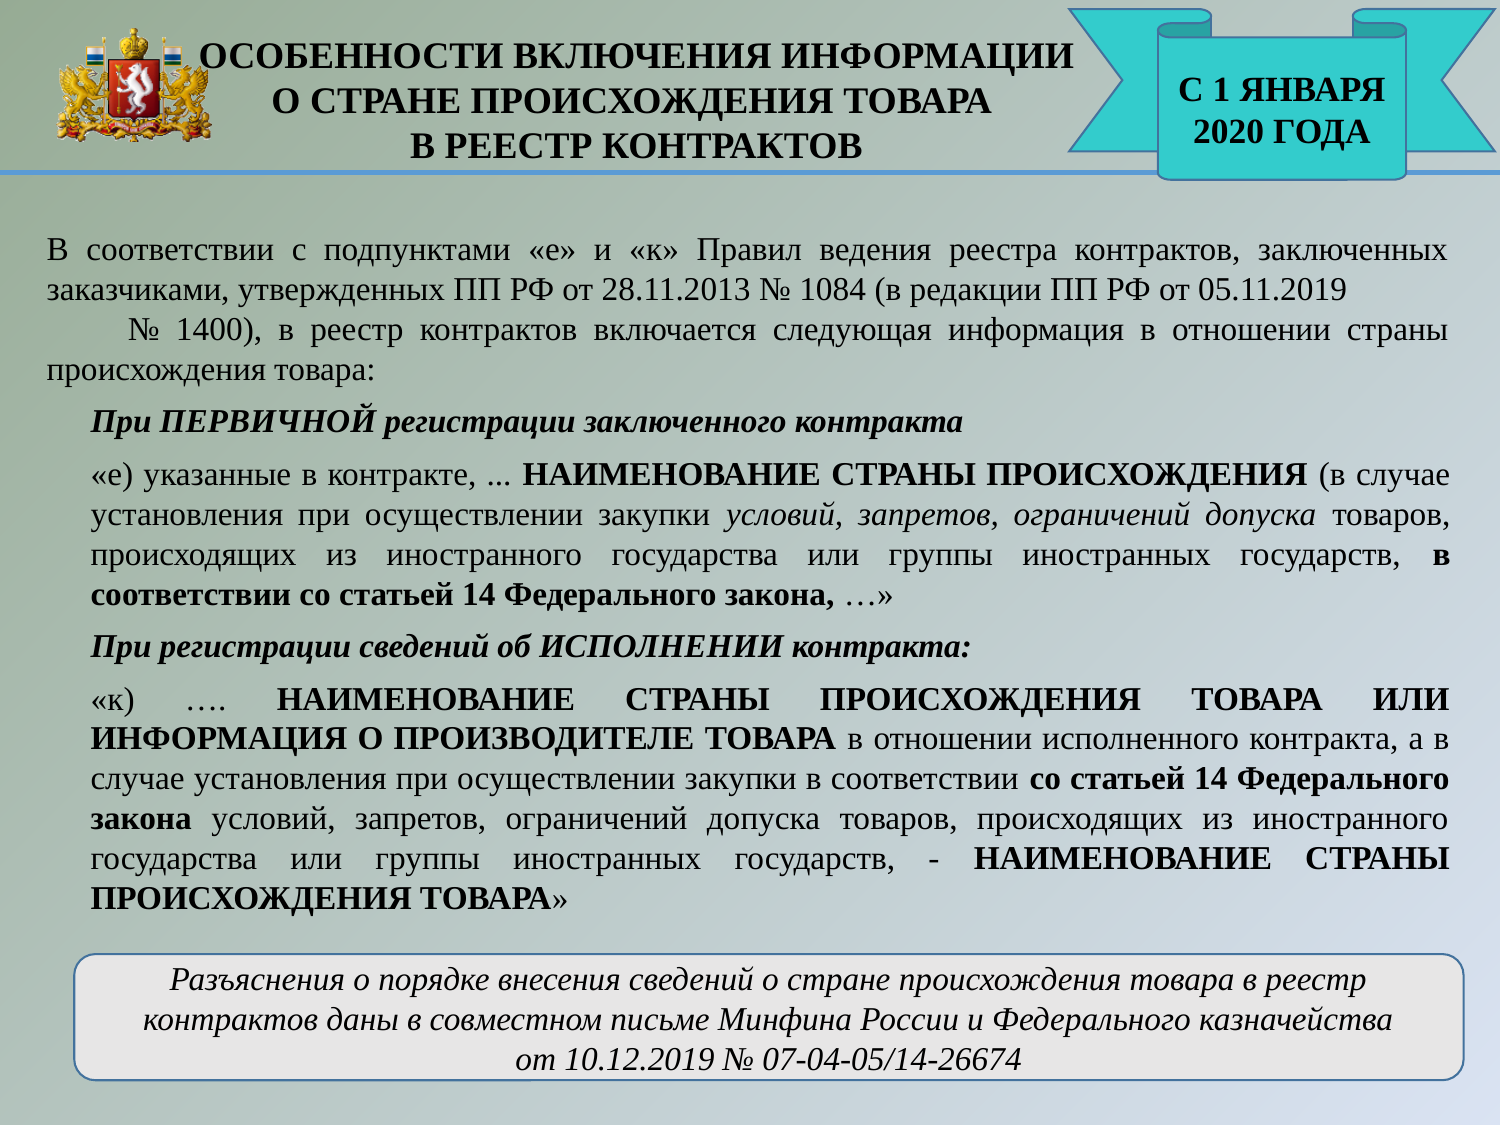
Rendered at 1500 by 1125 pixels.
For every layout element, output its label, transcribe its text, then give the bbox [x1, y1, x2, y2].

picture [56, 28, 212, 142]
text_box В соответствии с подпунктами «е» и «к» Правил ведения реестра контрактов, заключенных заказчиками, утвержденных ПП РФ от 28.11.2013 № 1084 (в редакции ПП РФ от 05.11.2019 № 1400), в реестр контрактов включается следующая информация в отношении страны происхождения товара: При ПЕРВИЧНОЙ регистрации заключенного контракта «е) указанные в контракте, ... НАИМЕНОВАНИЕ СТРАНЫ ПРОИСХОЖДЕНИЯ (в случае установления при осуществлении закупки условий, запретов, ограничений допуска товаров, происходящих из иностранного государства или группы иностранных государств, в соответствии со статьей 14 Федерального закона, …» При регистрации сведений об ИСПОЛНЕНИИ контракта: «к) …. НАИМЕНОВАНИЕ СТРАНЫ ПРОИСХОЖДЕНИЯ ТОВАРА ИЛИ ИНФОРМАЦИЯ О ПРОИЗВОДИТЕЛЕ ТОВАРА в отношении исполненного контракта, а в случае установления при осуществлении закупки в соответствии со статьей 14 Федерального закона условий, запретов, ограничений допуска товаров, происходящих из иностранного государства или группы иностранных государств, - НАИМЕНОВАНИЕ СТРАНЫ ПРОИСХОЖДЕНИЯ ТОВАРА» [31, 219, 1466, 924]
text_box С 1 ЯНВАРЯ 2020 ГОДА [1067, 7, 1497, 172]
text_box ОСОБЕННОСТИ ВКЛЮЧЕНИЯ ИНФОРМАЦИИ О СТРАНЕ ПРОИСХОЖДЕНИЯ ТОВАРА В РЕЕСТР КОНТРАКТОВ [179, 23, 1094, 172]
text_box С 1 ЯНВАРЯ 2020 ГОДА [1156, 173, 1408, 181]
text_box Разъяснения о порядке внесения сведений о стране происхождения товара в реестр контрактов даны в совместном письме Минфина России и Федерального казначейства от 10.12.2019 № 07-04-05/14-26674 [73, 953, 1465, 1082]
